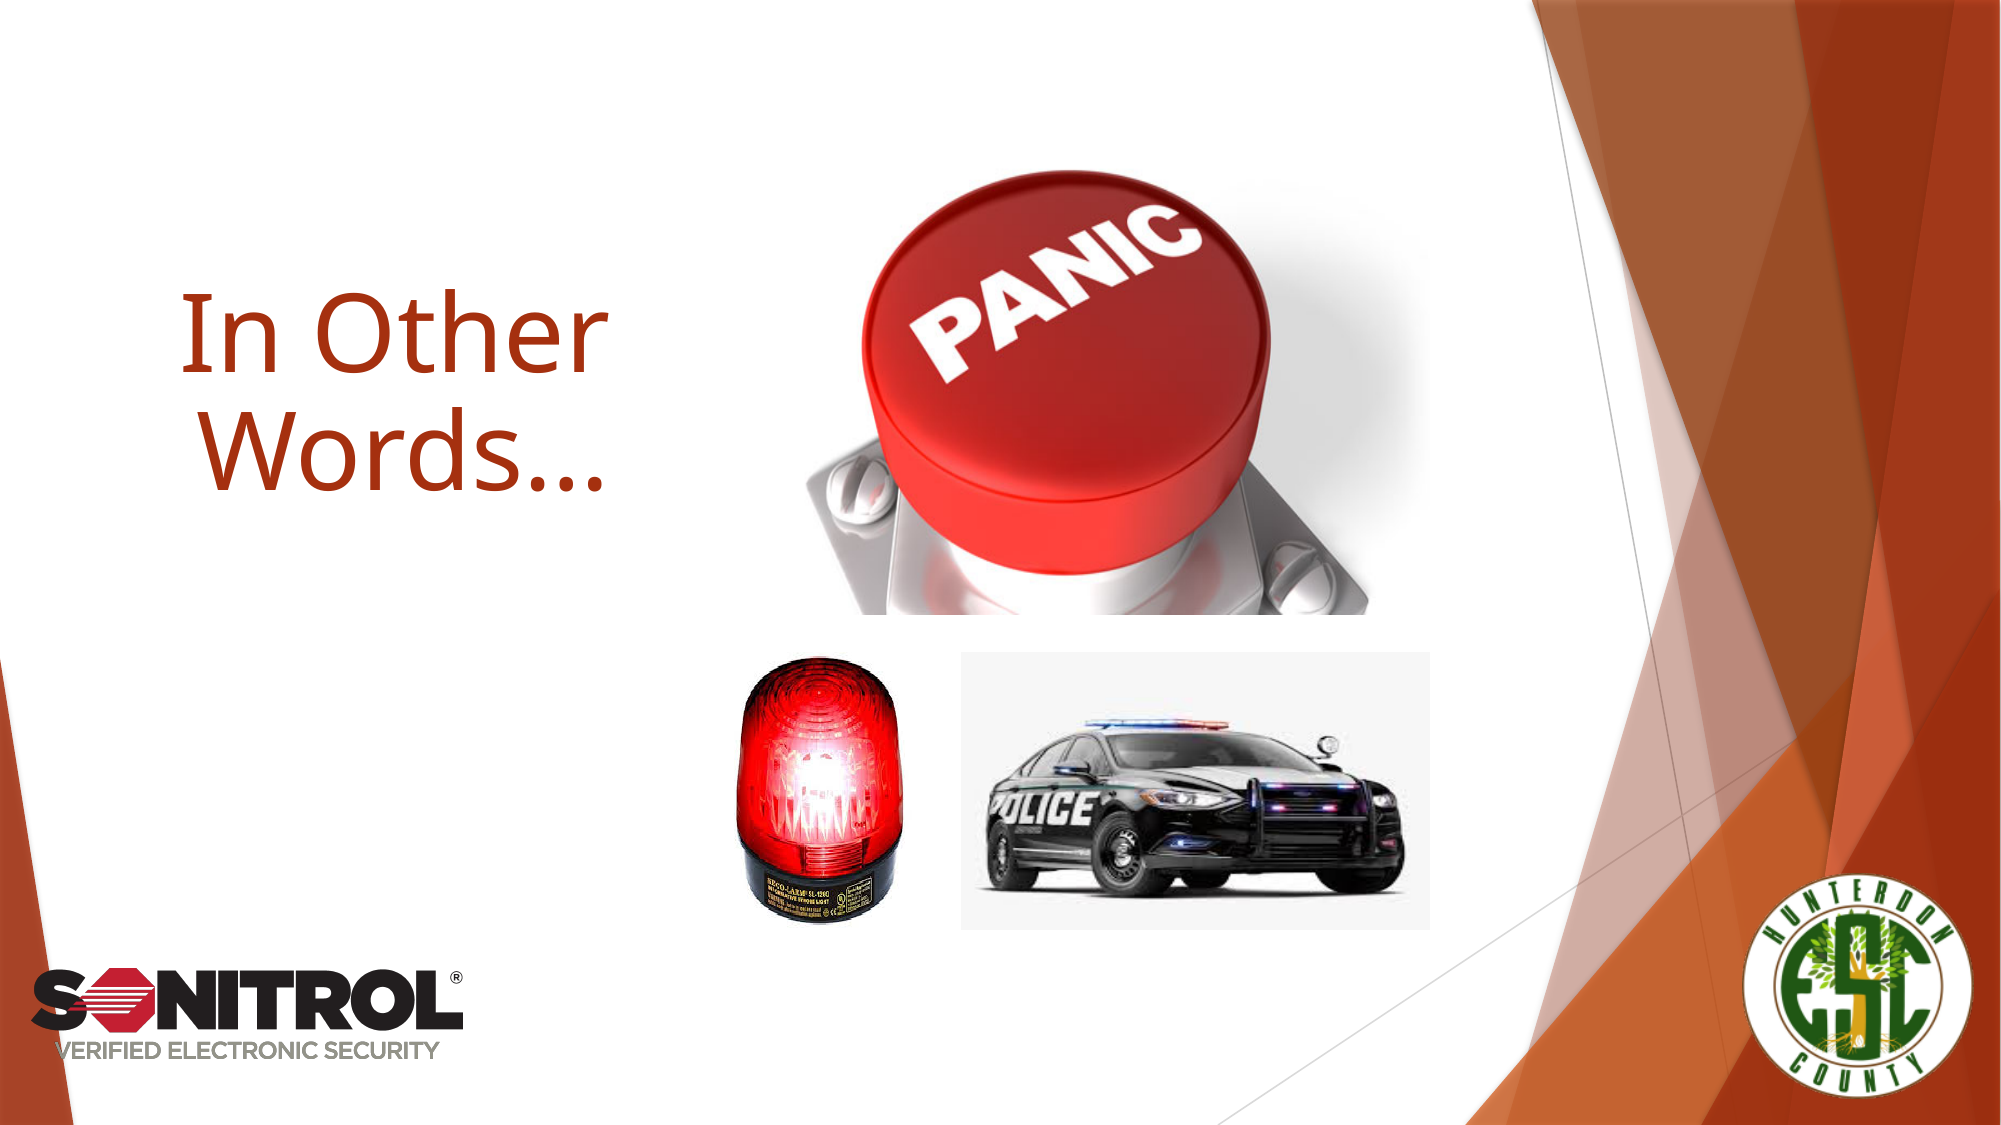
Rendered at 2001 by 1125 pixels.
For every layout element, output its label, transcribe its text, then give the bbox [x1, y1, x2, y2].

picture [727, 651, 913, 931]
picture [31, 967, 463, 1060]
title In Other Words… [138, 270, 626, 653]
picture [1741, 872, 1974, 1099]
picture [961, 651, 1431, 931]
picture [727, 124, 1431, 616]
